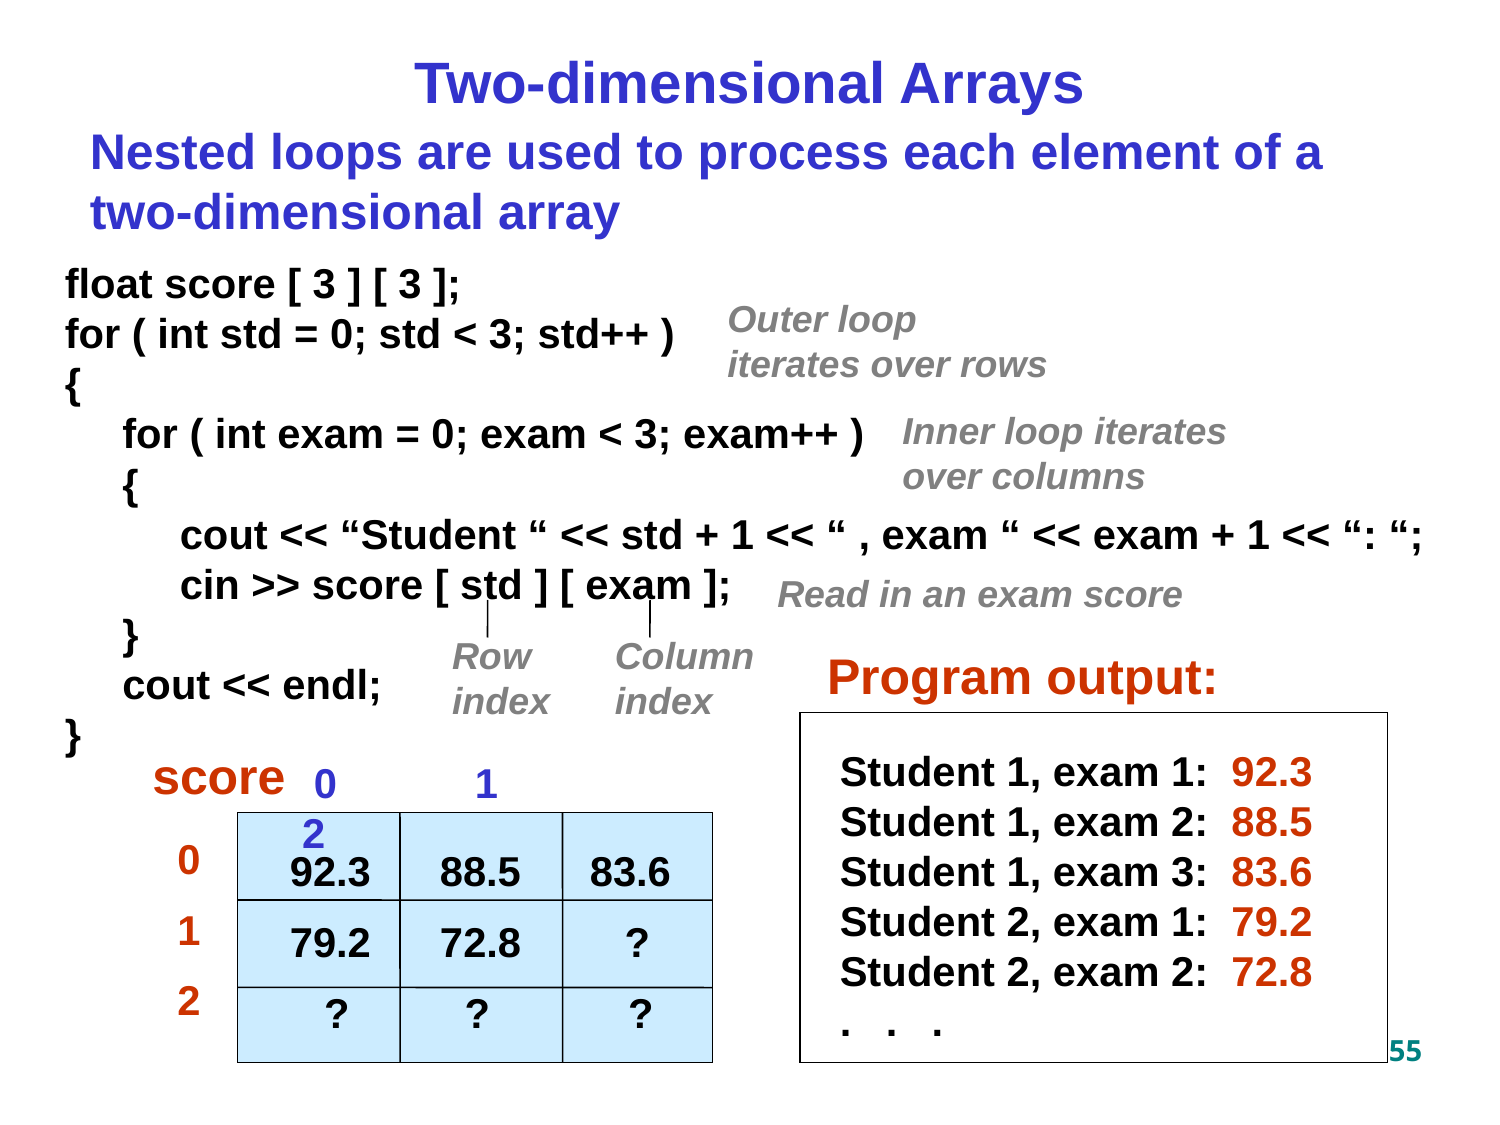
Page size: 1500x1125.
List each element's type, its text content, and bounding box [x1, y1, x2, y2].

text_box [401, 1044, 562, 1063]
text_box [563, 1044, 713, 1063]
text_box float score [ 3 ] [ 3 ]; for ( int std = 0; std < 3; std++ ) { for ( int exam = 0; exam < 3; exam++ ) { cout << “Student “ << std + 1 << “ , exam “ << exam + 1 << “: “; cin >> score [ std ] [ exam ]; } cout << endl; } [50, 249, 1450, 765]
text_box 92.3 88.5 83.6 79.2 72.8 ? ? ? ? [401, 988, 562, 1044]
text_box Row index [437, 624, 575, 730]
text_box [237, 988, 400, 1063]
slide_number 55 [1249, 1024, 1438, 1101]
text_box 92.3 88.5 83.6 79.2 72.8 ? ? ? ? [274, 988, 400, 1044]
text_box 0 1 2 [287, 749, 663, 865]
text_box Program output: [812, 637, 1263, 713]
text_box 92.3 88.5 83.6 79.2 72.8 ? ? ? ? [274, 837, 562, 900]
text_box [238, 901, 274, 987]
text_box Student 1, exam 1: 92.3 Student 1, exam 2: 88.5 Student 1, exam 3: 83.6 Student 2, exam 1: 79.2 Student 2, exam 2: 72.8 . . . [824, 737, 1363, 1053]
text_box Two-dimensional Arrays [87, 37, 1413, 112]
text_box Inner loop iterates over columns [887, 399, 1288, 505]
text_box 92.3 88.5 83.6 79.2 72.8 ? ? ? ? [563, 837, 738, 1044]
text_box Column index [600, 624, 775, 730]
text_box Read in an exam score [762, 562, 1313, 623]
text_box [663, 812, 713, 837]
text_box [237, 813, 287, 900]
text_box 92.3 88.5 83.6 79.2 72.8 ? ? ? ? [401, 901, 562, 987]
text_box 0 1 2 [162, 825, 238, 1032]
text_box Nested loops are used to process each element of a two-dimensional array [75, 112, 1450, 248]
text_box [799, 712, 1388, 1063]
text_box 92.3 88.5 83.6 79.2 72.8 ? ? ? ? [274, 901, 400, 987]
text_box score [137, 737, 325, 813]
text_box Outer loop iterates over rows [712, 287, 1075, 393]
